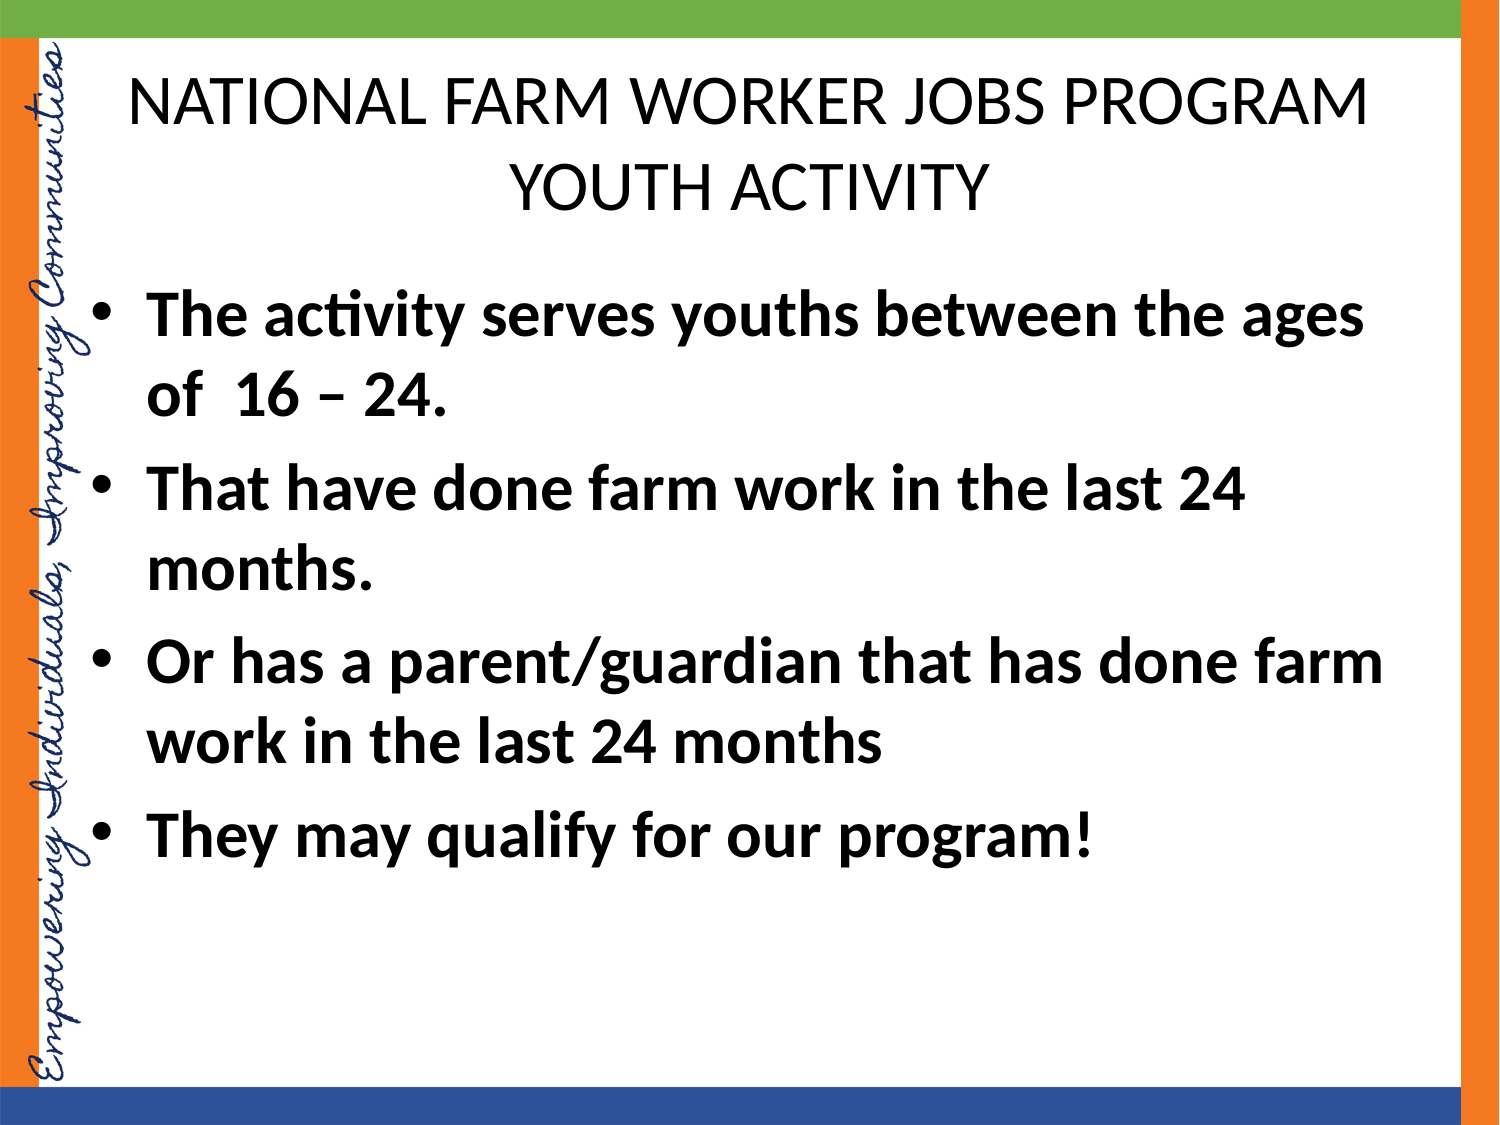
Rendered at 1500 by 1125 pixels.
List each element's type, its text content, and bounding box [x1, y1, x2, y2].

picture [0, 0, 1499, 1125]
list The activity serves youths between the ages of 16 – 24. That have done farm work in the last 24 months. Or has a parent/guardian that has done farm work in the last 24 months They may qualify for our program! [75, 262, 1425, 1005]
title NATIONAL FARM WORKER JOBS PROGRAM YOUTH ACTIVITY [75, 45, 1425, 233]
